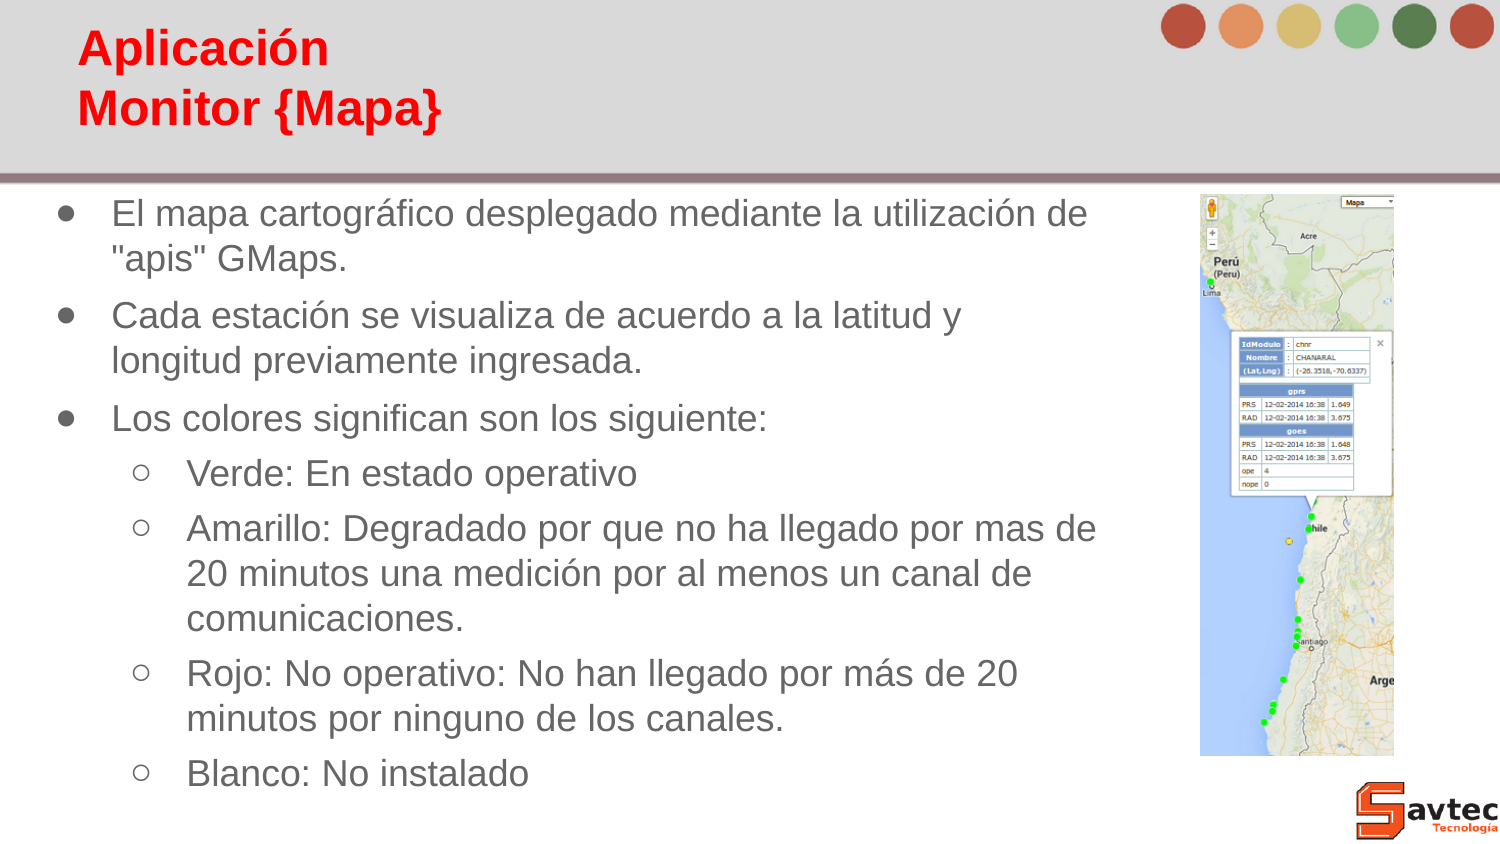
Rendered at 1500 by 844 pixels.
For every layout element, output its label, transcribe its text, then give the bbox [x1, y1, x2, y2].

list El mapa cartográfico desplegado mediante la utilización de "apis" GMaps. Cada estación se visualiza de acuerdo a la latitud y longitud previamente ingresada. Los colores significan son los siguiente: Verde: En estado operativo Amarillo: Degradado por que no ha llegado por mas de 20 minutos una medición por al menos un canal de comunicaciones. Rojo: No operativo: No han llegado por más de 20 minutos por ninguno de los canales. Blanco: No instalado [21, 173, 1115, 829]
picture [0, 0, 1500, 844]
title Aplicación Monitor {Mapa} [62, 8, 1438, 143]
